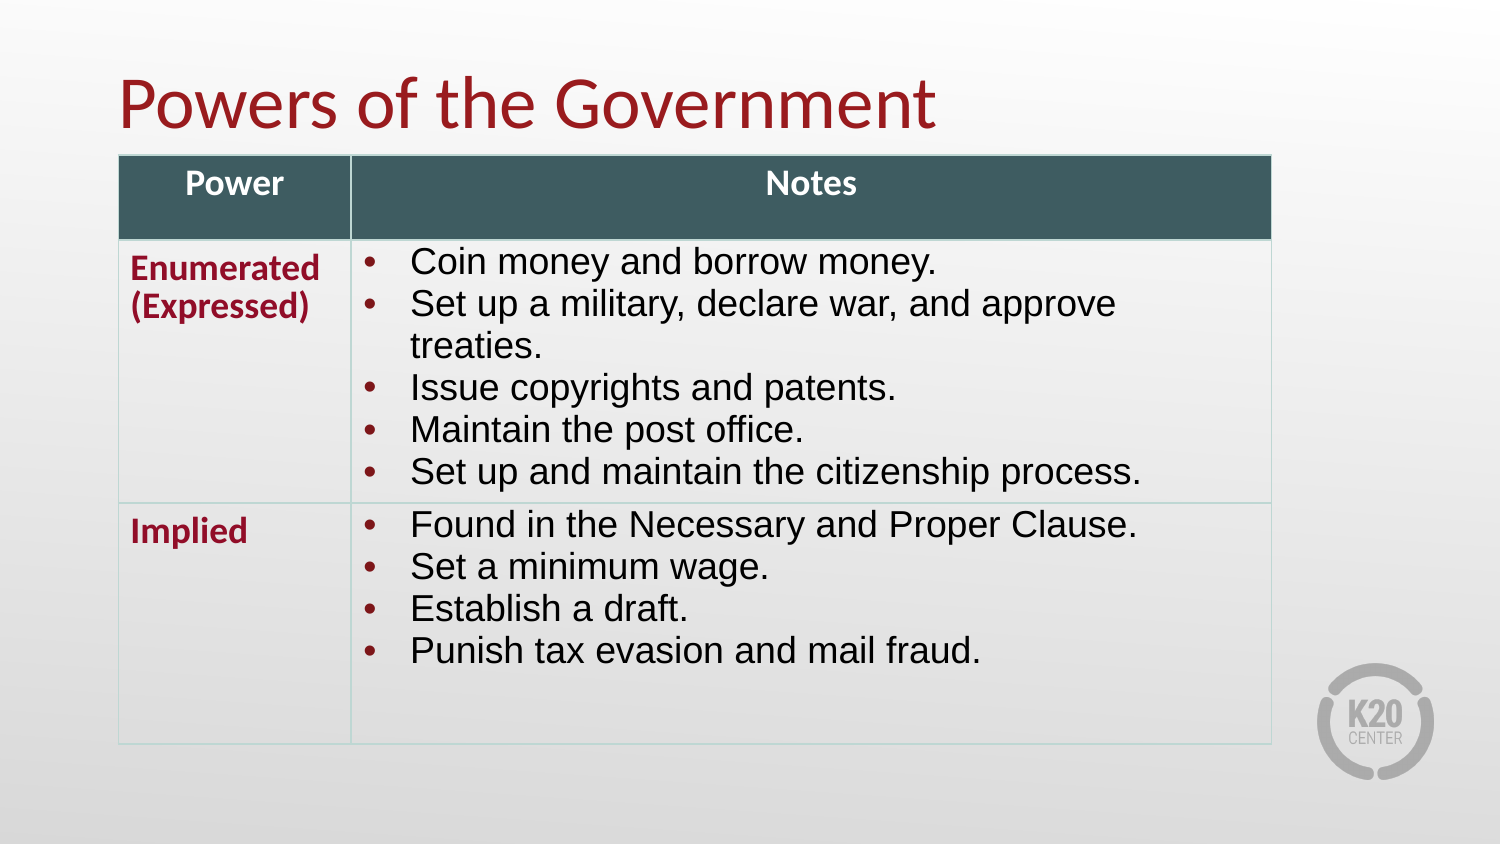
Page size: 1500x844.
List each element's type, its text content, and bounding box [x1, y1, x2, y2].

title Powers of the Government [118, 38, 1469, 144]
table_cell Enumerated (Expressed) [119, 241, 350, 502]
table_header Notes [352, 156, 1271, 239]
table_cell Found in the Necessary and Proper Clause. Set a minimum wage. Establish a draft. Punish tax evasion and mail fraud. [352, 504, 1271, 743]
table_cell Implied [119, 504, 350, 743]
table_header Power [119, 156, 350, 239]
picture [1300, 646, 1451, 797]
table_cell Coin money and borrow money. Set up a military, declare war, and approve treaties. Issue copyrights and patents. Maintain the post office. Set up and maintain the citizenship process. [352, 241, 1271, 502]
